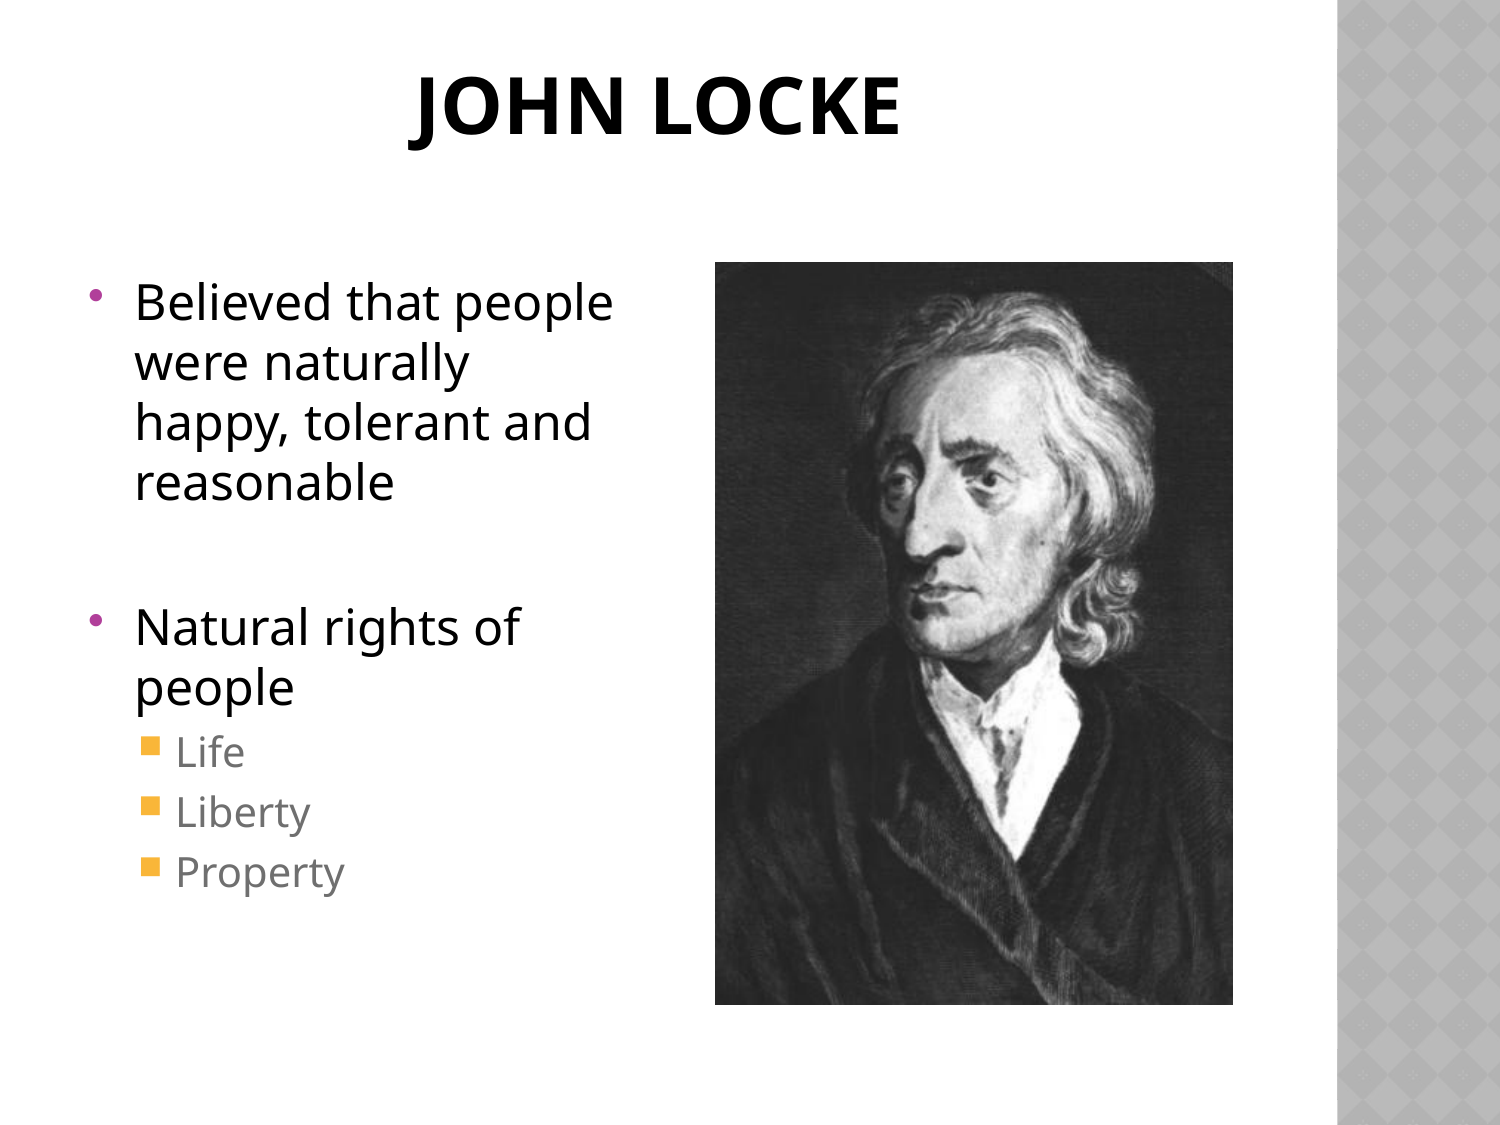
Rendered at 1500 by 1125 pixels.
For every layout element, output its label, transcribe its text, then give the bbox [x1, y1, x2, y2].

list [715, 261, 1233, 1006]
title John Locke [75, 52, 1263, 150]
list Believed that people were naturally happy, tolerant and reasonable Natural rights of people Life Liberty Property [75, 262, 653, 1005]
